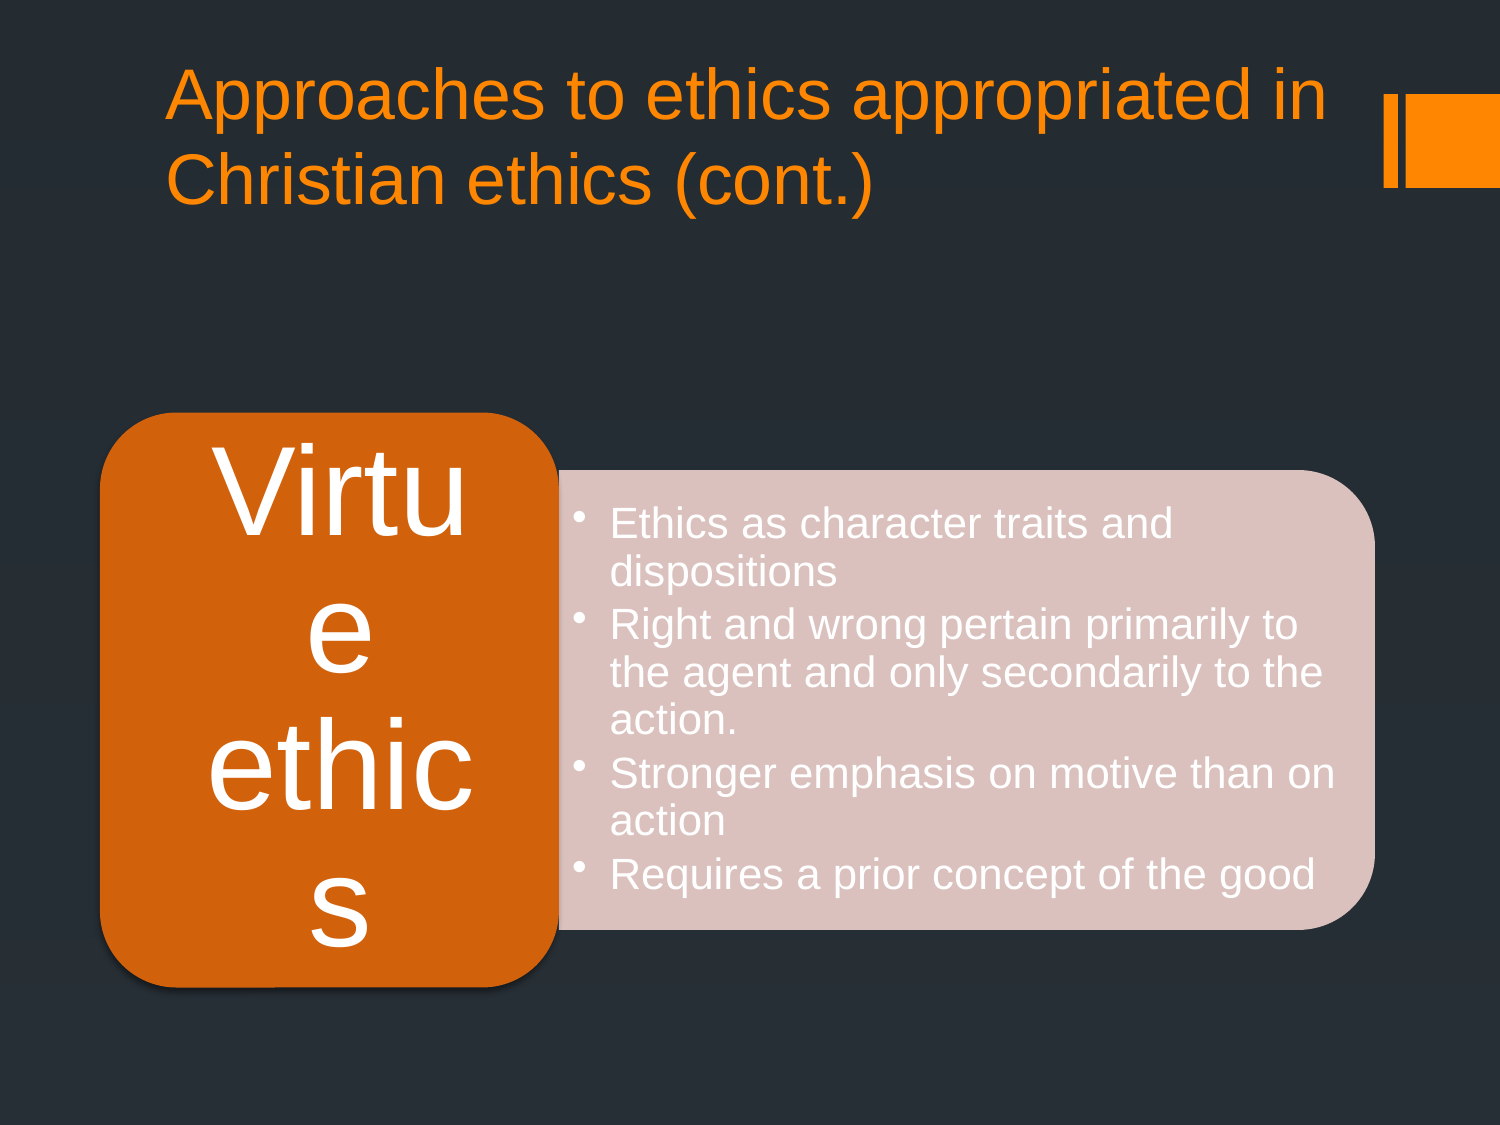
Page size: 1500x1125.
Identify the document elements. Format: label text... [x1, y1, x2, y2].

title Approaches to ethics appropriated in Christian ethics (cont.) [150, 37, 1350, 227]
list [99, 411, 1376, 988]
